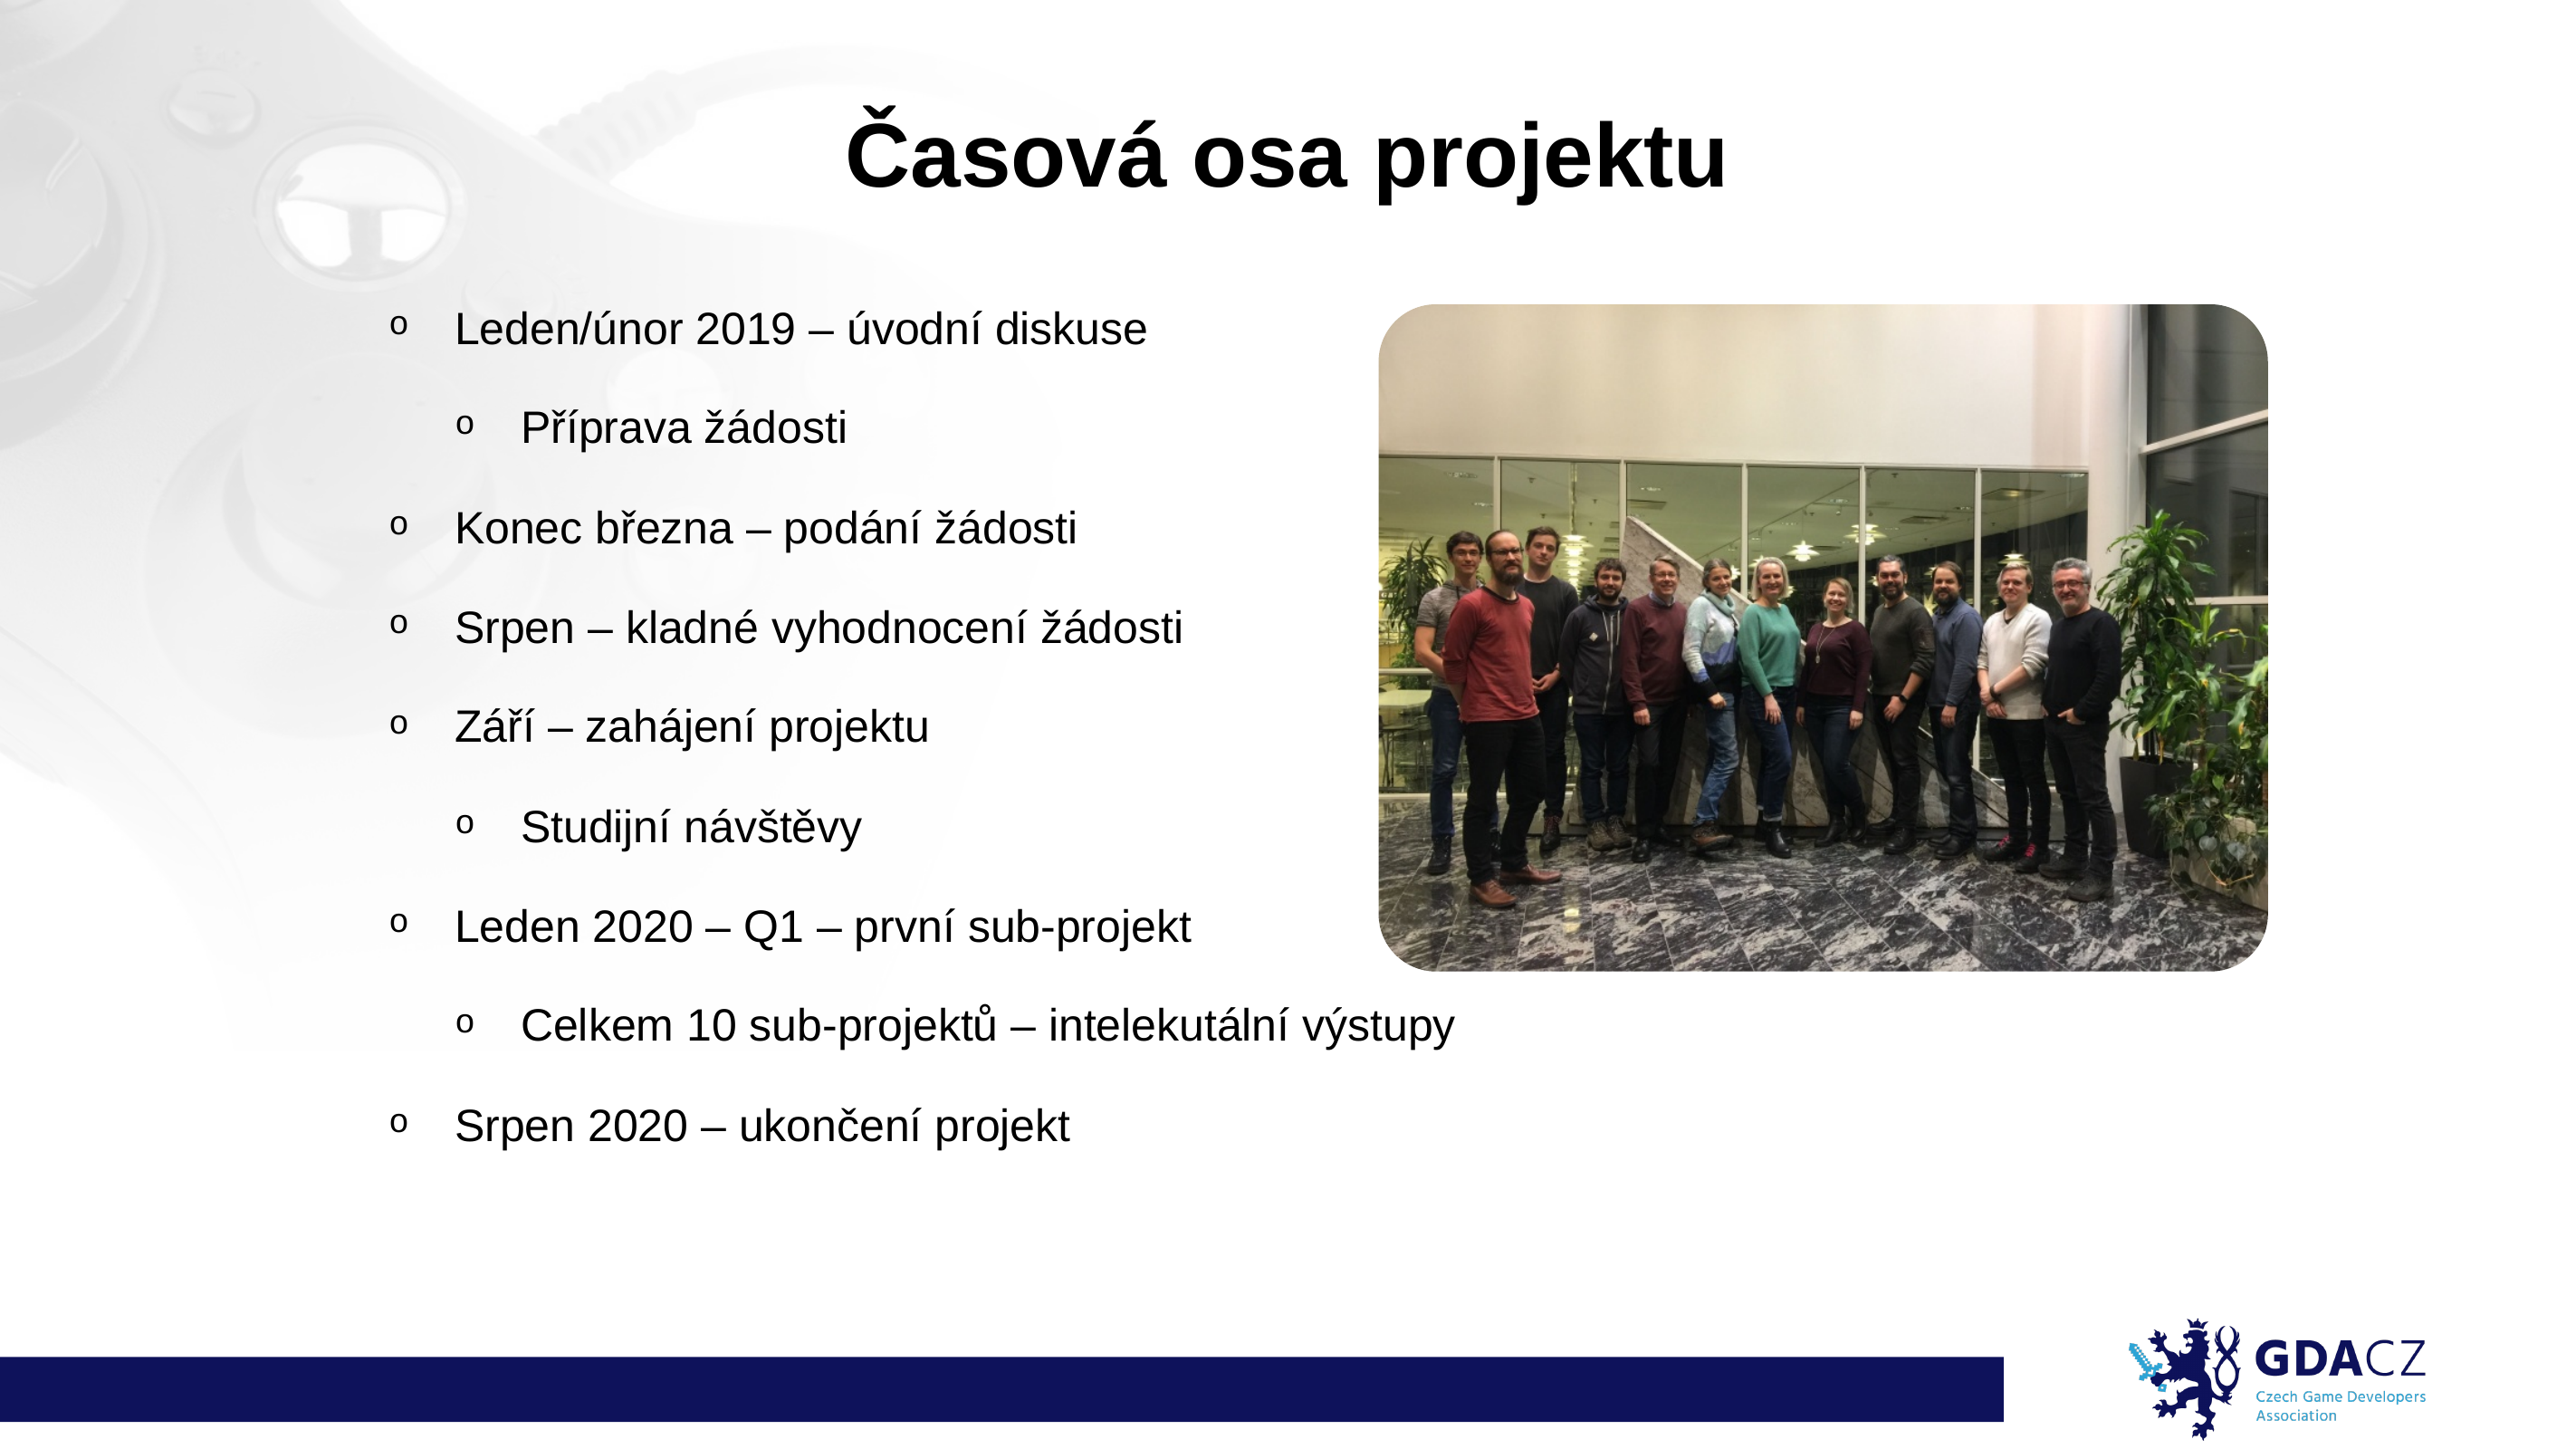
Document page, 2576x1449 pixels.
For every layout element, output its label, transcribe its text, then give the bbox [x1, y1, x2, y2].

title Časová osa projektu [463, 65, 2113, 235]
picture [2125, 1315, 2434, 1443]
list Leden/únor 2019 – úvodní diskuse Příprava žádosti Konec března – podání žádosti Srpen – kladné vyhodnocení žádosti Září – zahájení projektu Studijní návštěvy Leden 2020 – Q1 – první sub-projekt Celkem 10 sub-projektů – intelekutální výstupy Srpen 2020 – ukončení projekt [380, 276, 1540, 1173]
picture [1378, 303, 2269, 972]
